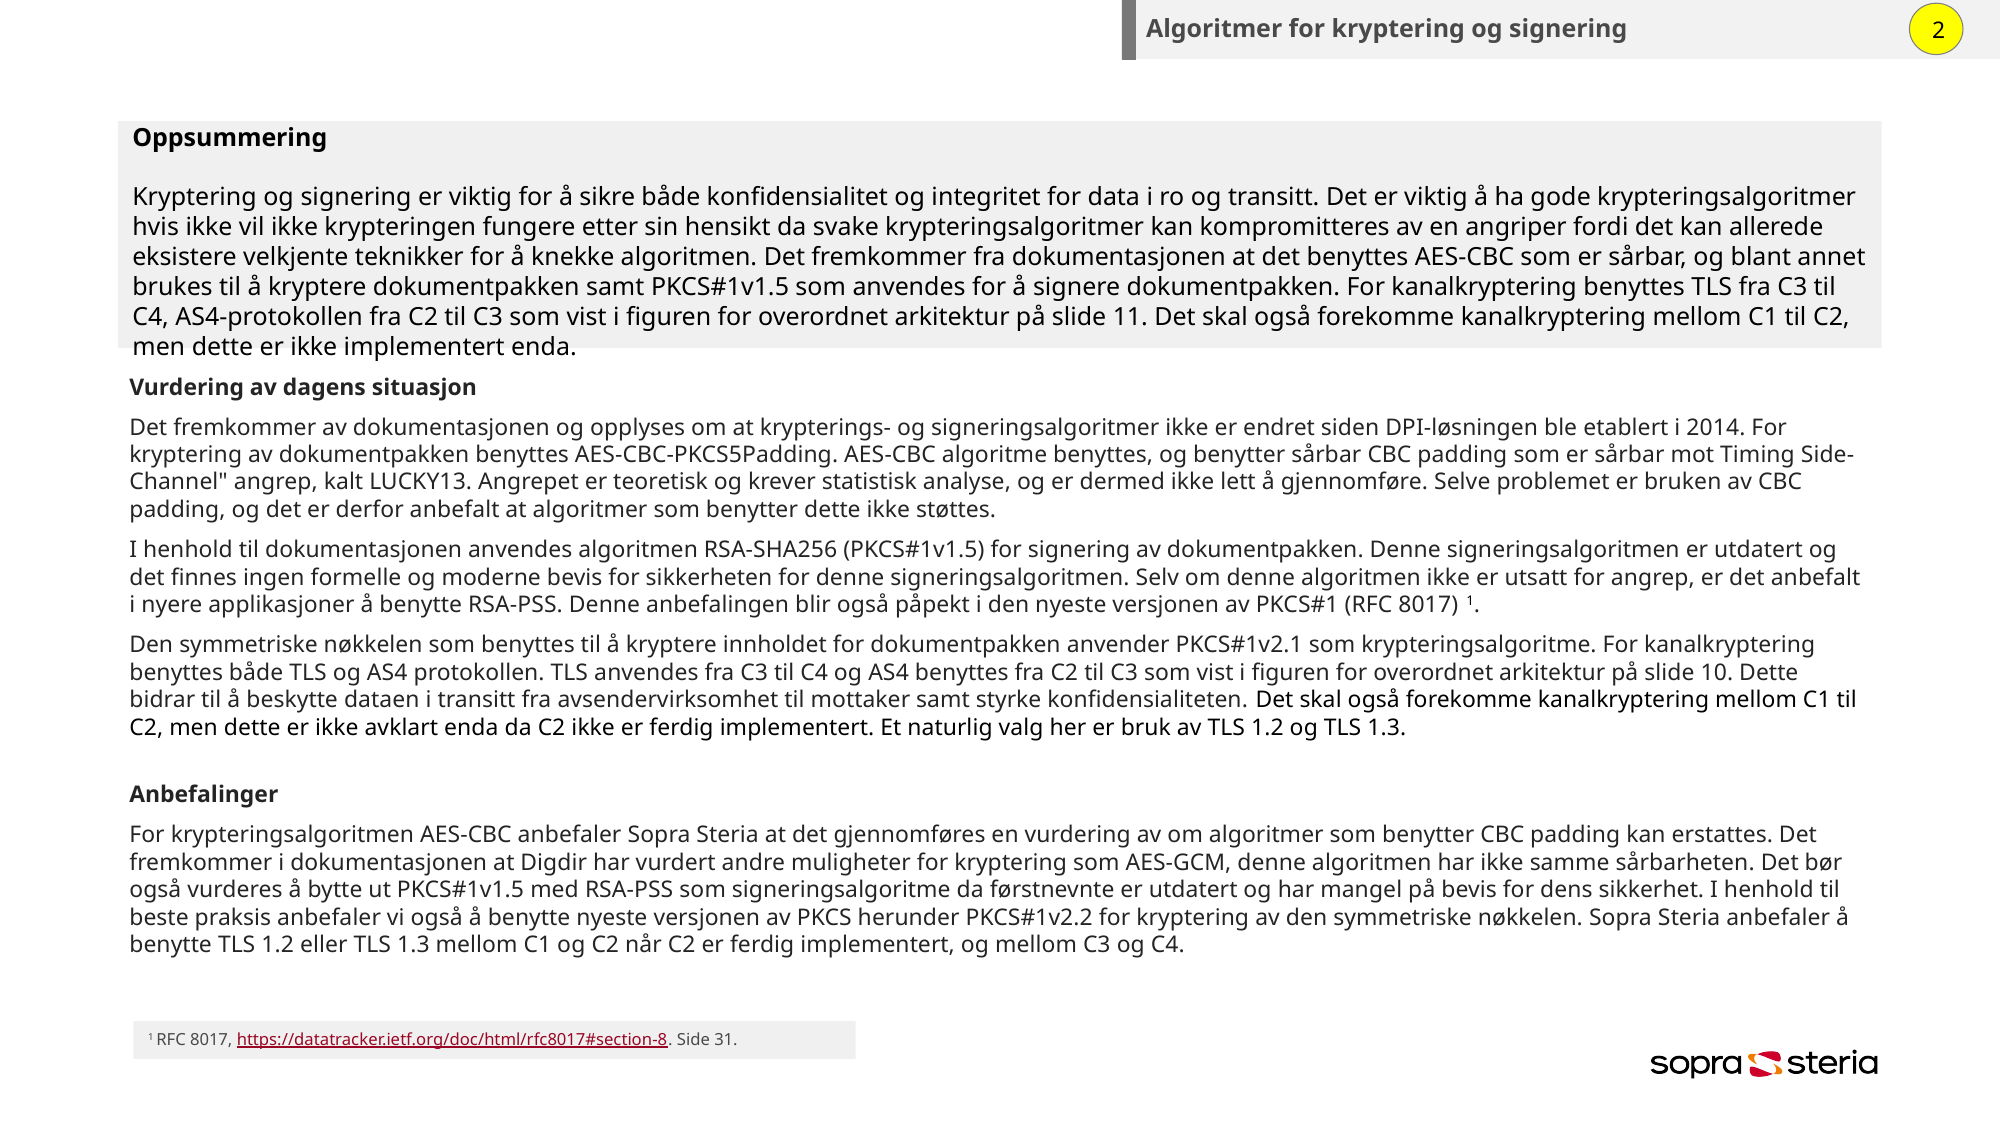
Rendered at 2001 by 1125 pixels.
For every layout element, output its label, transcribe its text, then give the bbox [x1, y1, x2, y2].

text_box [1121, 0, 2000, 59]
text_box 1 RFC 8017, https://datatracker.ietf.org/doc/html/rfc8017#section-8. Side 31. [133, 1021, 856, 1059]
list Vurdering av dagens situasjon Det fremkommer av dokumentasjonen og opplyses om at krypterings- og signeringsalgoritmer ikke er endret siden DPI-løsningen ble etablert i 2014. For kryptering av dokumentpakken benyttes AES-CBC-PKCS5Padding. AES-CBC algoritme benyttes, og benytter sårbar CBC padding som er sårbar mot Timing Side-Channel" angrep, kalt LUCKY13. Angrepet er teoretisk og krever statistisk analyse, og er dermed ikke lett å gjennomføre. Selve problemet er bruken av CBC padding, og det er derfor anbefalt at algoritmer som benytter dette ikke støttes. I henhold til dokumentasjonen anvendes algoritmen RSA-SHA256 (PKCS#1v1.5) for signering av dokumentpakken. Denne signeringsalgoritmen er utdatert og det finnes ingen formelle og moderne bevis for sikkerheten for denne signeringsalgoritmen. Selv om denne algoritmen ikke er utsatt for angrep, er det anbefalt i nyere applikasjoner å benytte RSA-PSS. Denne anbefalingen blir også påpekt i den nyeste versjonen av PKCS#1 (RFC 8017) 1. Den symmetriske nøkkelen som benyttes til å kryptere innholdet for dokumentpakken anvender PKCS#1v2.1 som krypteringsalgoritme. For kanalkryptering benyttes både TLS og AS4 protokollen. TLS anvendes fra C3 til C4 og AS4 benyttes fra C2 til C3 som vist i figuren for overordnet arkitektur på slide 10. Dette bidrar til å beskytte dataen i transitt fra avsendervirksomhet til mottaker samt styrke konfidensialiteten. Det skal også forekomme kanalkryptering mellom C1 til C2, men dette er ikke avklart enda da C2 ikke er ferdig implementert. Et naturlig valg her er bruk av TLS 1.2 og TLS 1.3. Anbefalinger For krypteringsalgoritmen AES-CBC anbefaler Sopra Steria at det gjennomføres en vurdering av om algoritmer som benytter CBC padding kan erstattes. Det fremkommer i dokumentasjonen at Digdir har vurdert andre muligheter for kryptering som AES-GCM, denne algoritmen har ikke samme sårbarheten. Det bør også vurderes å bytte ut PKCS#1v1.5 med RSA-PSS som signeringsalgoritme da førstnevnte er utdatert og har mangel på bevis for dens sikkerhet. I henhold til beste praksis anbefaler vi også å benytte nyeste versjonen av PKCS herunder PKCS#1v2.2 for kryptering av den symmetriske nøkkelen. Sopra Steria anbefaler å benytte TLS 1.2 eller TLS 1.3 mellom C1 og C2 når C2 er ferdig implementert, og mellom C3 og C4. [117, 359, 1881, 1039]
picture [1633, 1031, 1895, 1097]
title Oppsummering Kryptering og signering er viktig for å sikre både konfidensialitet og integritet for data i ro og transitt. Det er viktig å ha gode krypteringsalgoritmer hvis ikke vil ikke krypteringen fungere etter sin hensikt da svake krypteringsalgoritmer kan kompromitteres av en angriper fordi det kan allerede eksistere velkjente teknikker for å knekke algoritmen. Det fremkommer fra dokumentasjonen at det benyttes AES-CBC som er sårbar, og blant annet brukes til å kryptere dokumentpakken samt PKCS#1v1.5 som anvendes for å signere dokumentpakken. For kanalkryptering benyttes TLS fra C3 til C4, AS4-protokollen fra C2 til C3 som vist i figuren for overordnet arkitektur på slide 11. Det skal også forekomme kanalkryptering mellom C1 til C2, men dette er ikke implementert enda. [117, 121, 1882, 349]
